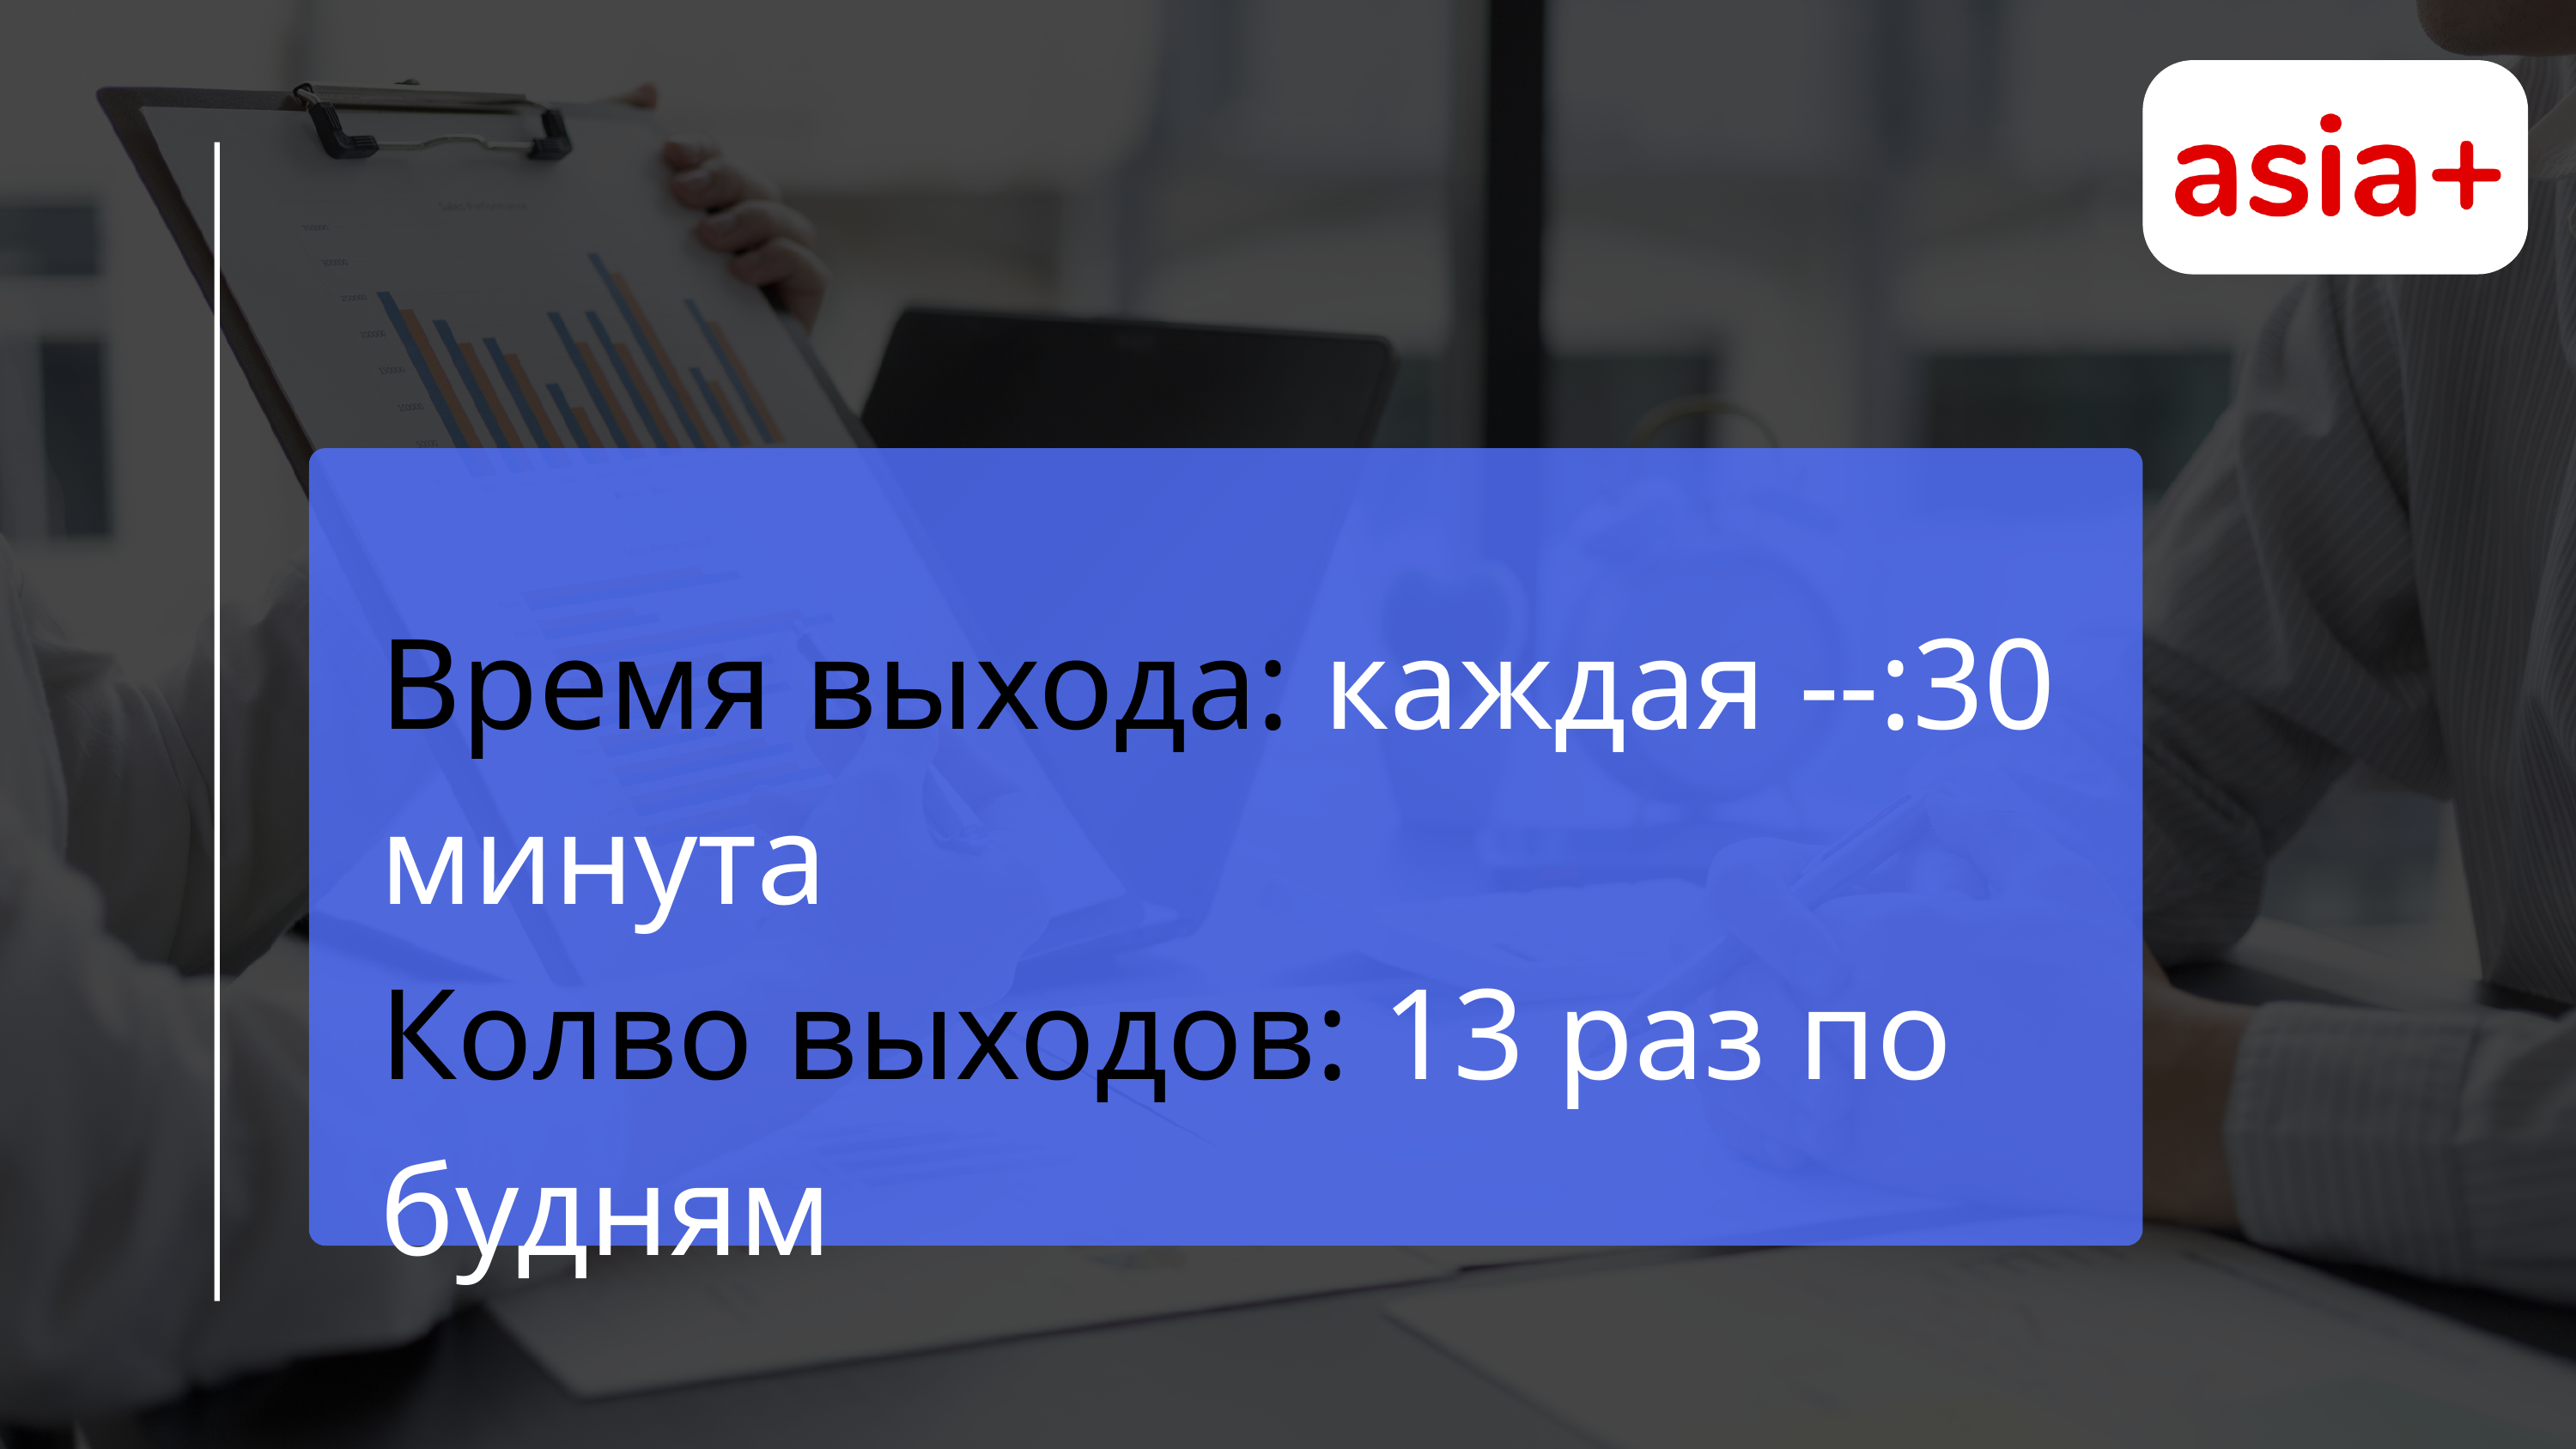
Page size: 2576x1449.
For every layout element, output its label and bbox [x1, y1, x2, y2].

text_box [0, 0, 2576, 1449]
text_box [2142, 59, 2529, 275]
text_box [308, 447, 2143, 1246]
